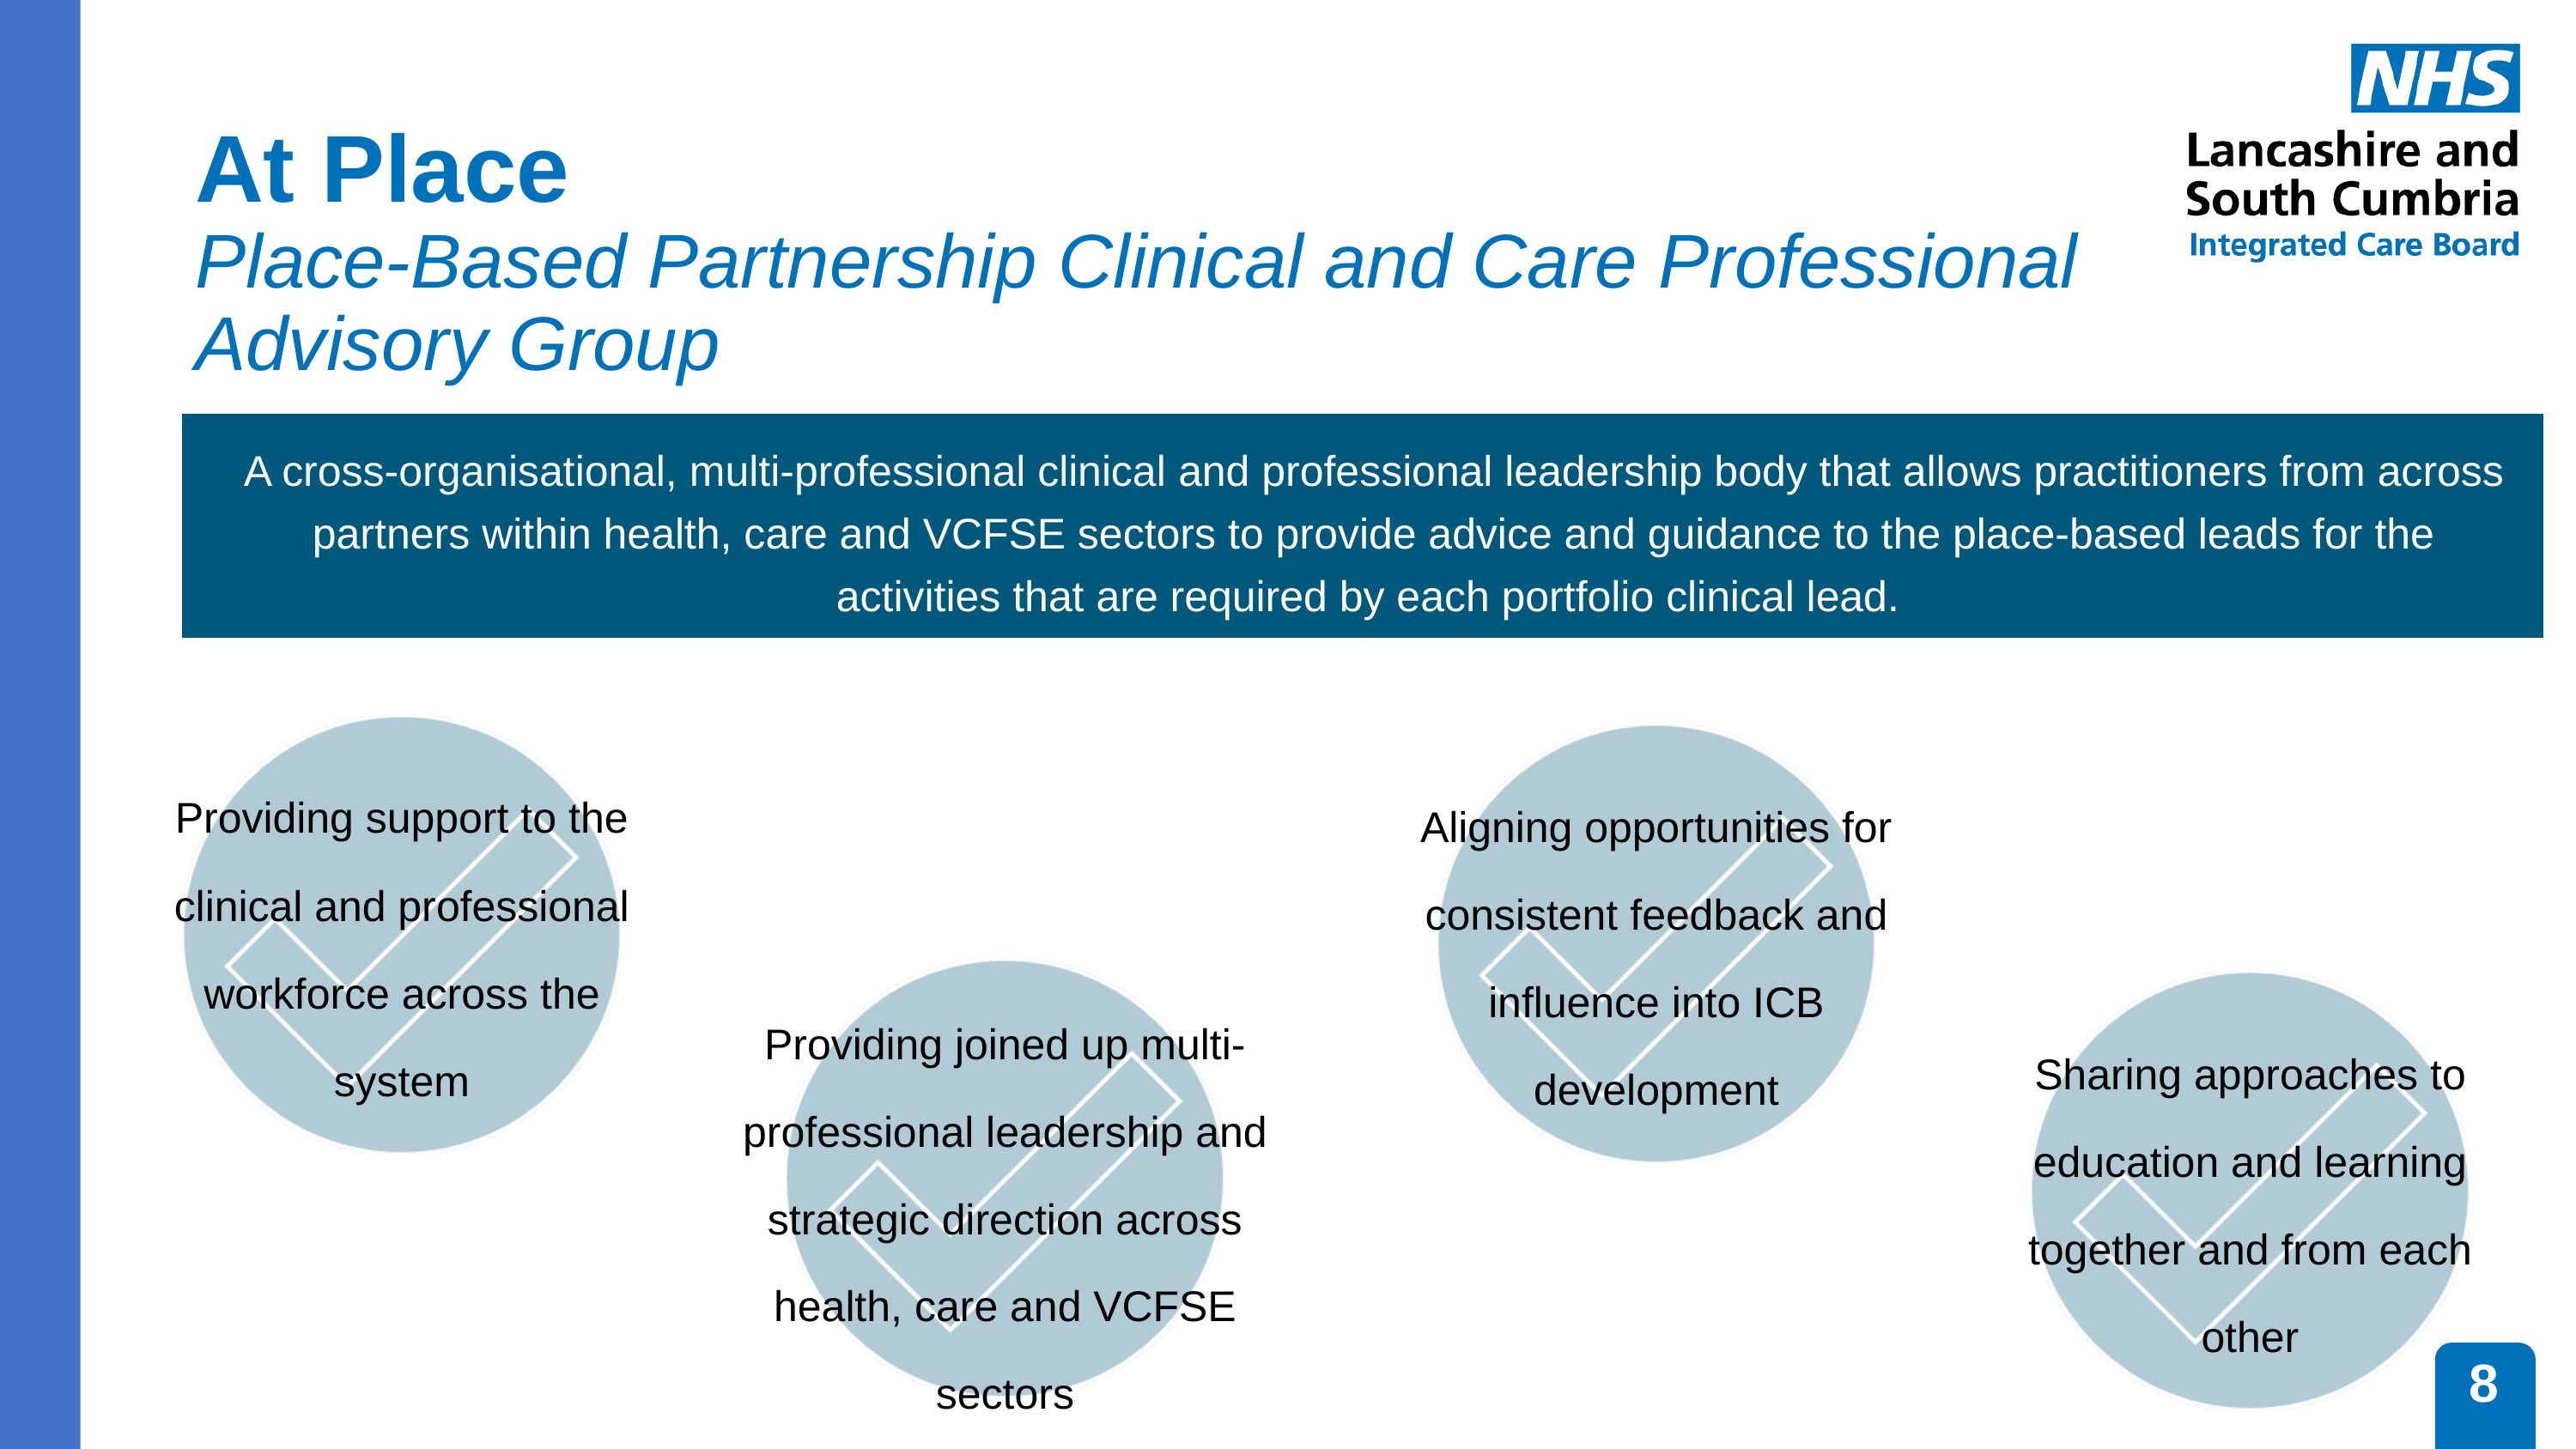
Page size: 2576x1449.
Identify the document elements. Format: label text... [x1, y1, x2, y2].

title At Place Place-Based Partnership Clinical and Care Professional Advisory Group [182, 113, 2163, 394]
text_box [2013, 971, 2488, 1411]
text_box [143, 715, 659, 1155]
picture [2187, 44, 2520, 263]
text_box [1388, 724, 1924, 1164]
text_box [182, 414, 2544, 638]
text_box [710, 959, 1300, 1413]
slide_number 8 [2433, 1343, 2536, 1420]
